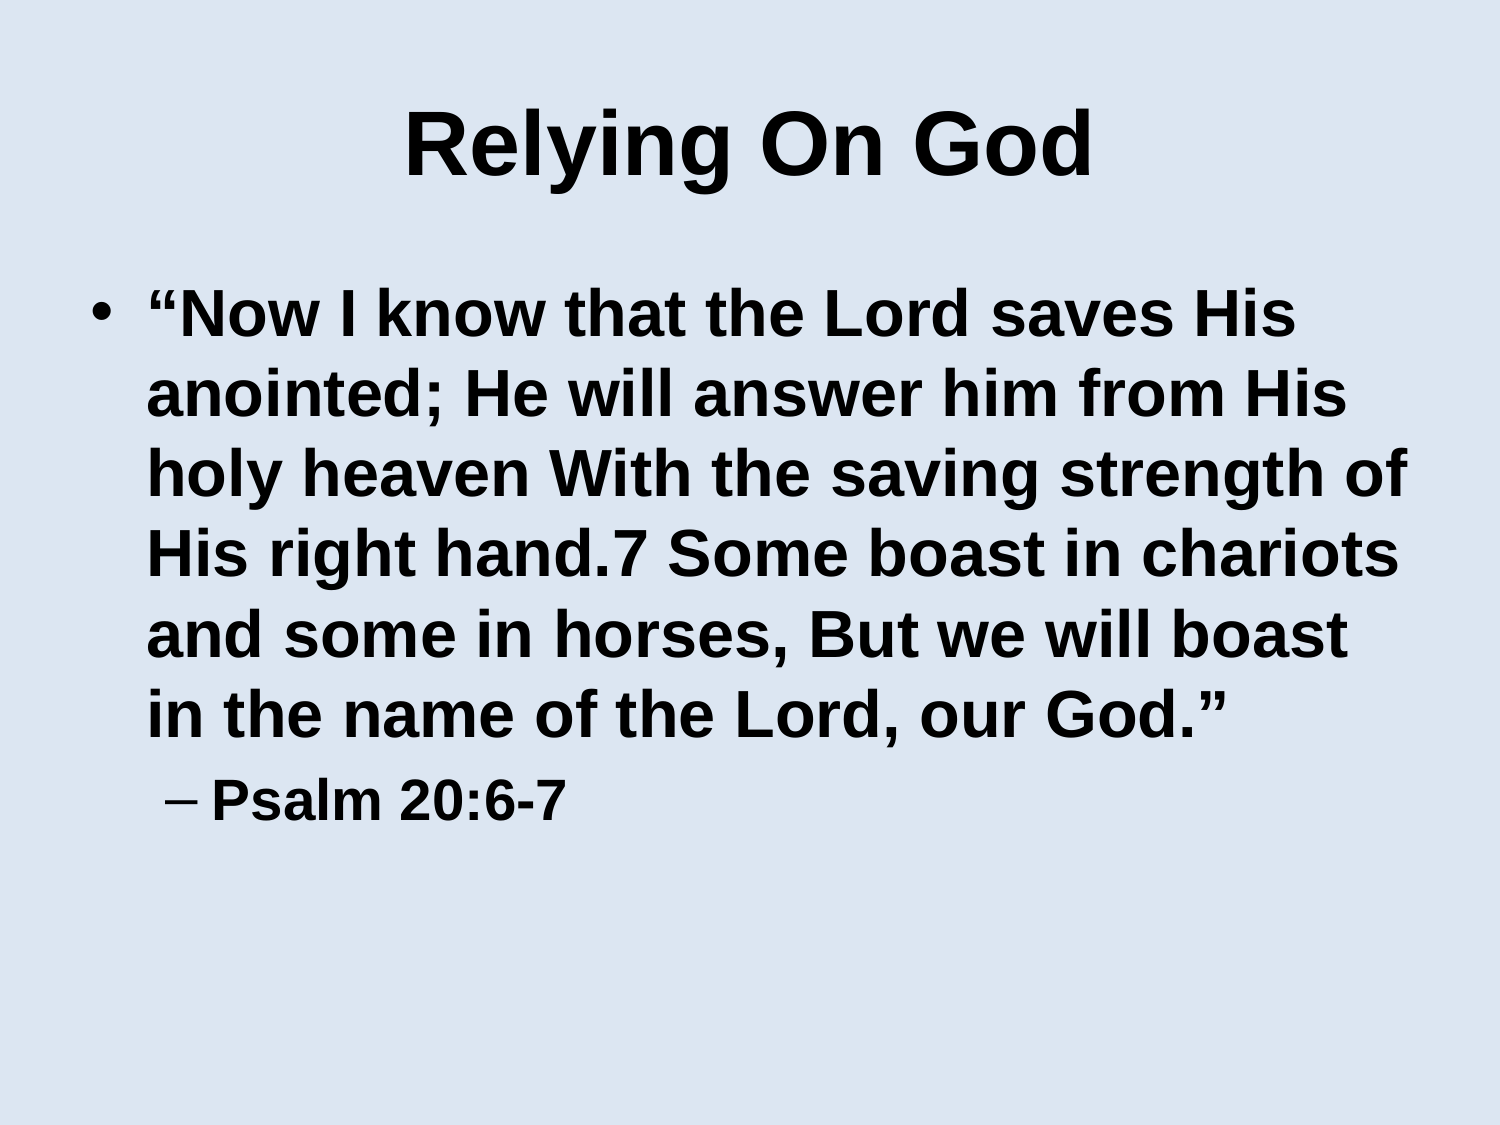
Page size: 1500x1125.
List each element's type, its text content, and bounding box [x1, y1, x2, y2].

list “Now I know that the Lord saves His anointed; He will answer him from His holy heaven With the saving strength of His right hand.7 Some boast in chariots and some in horses, But we will boast in the name of the Lord, our God.” Psalm 20:6-7 [75, 262, 1425, 1005]
title Relying On God [75, 45, 1425, 233]
